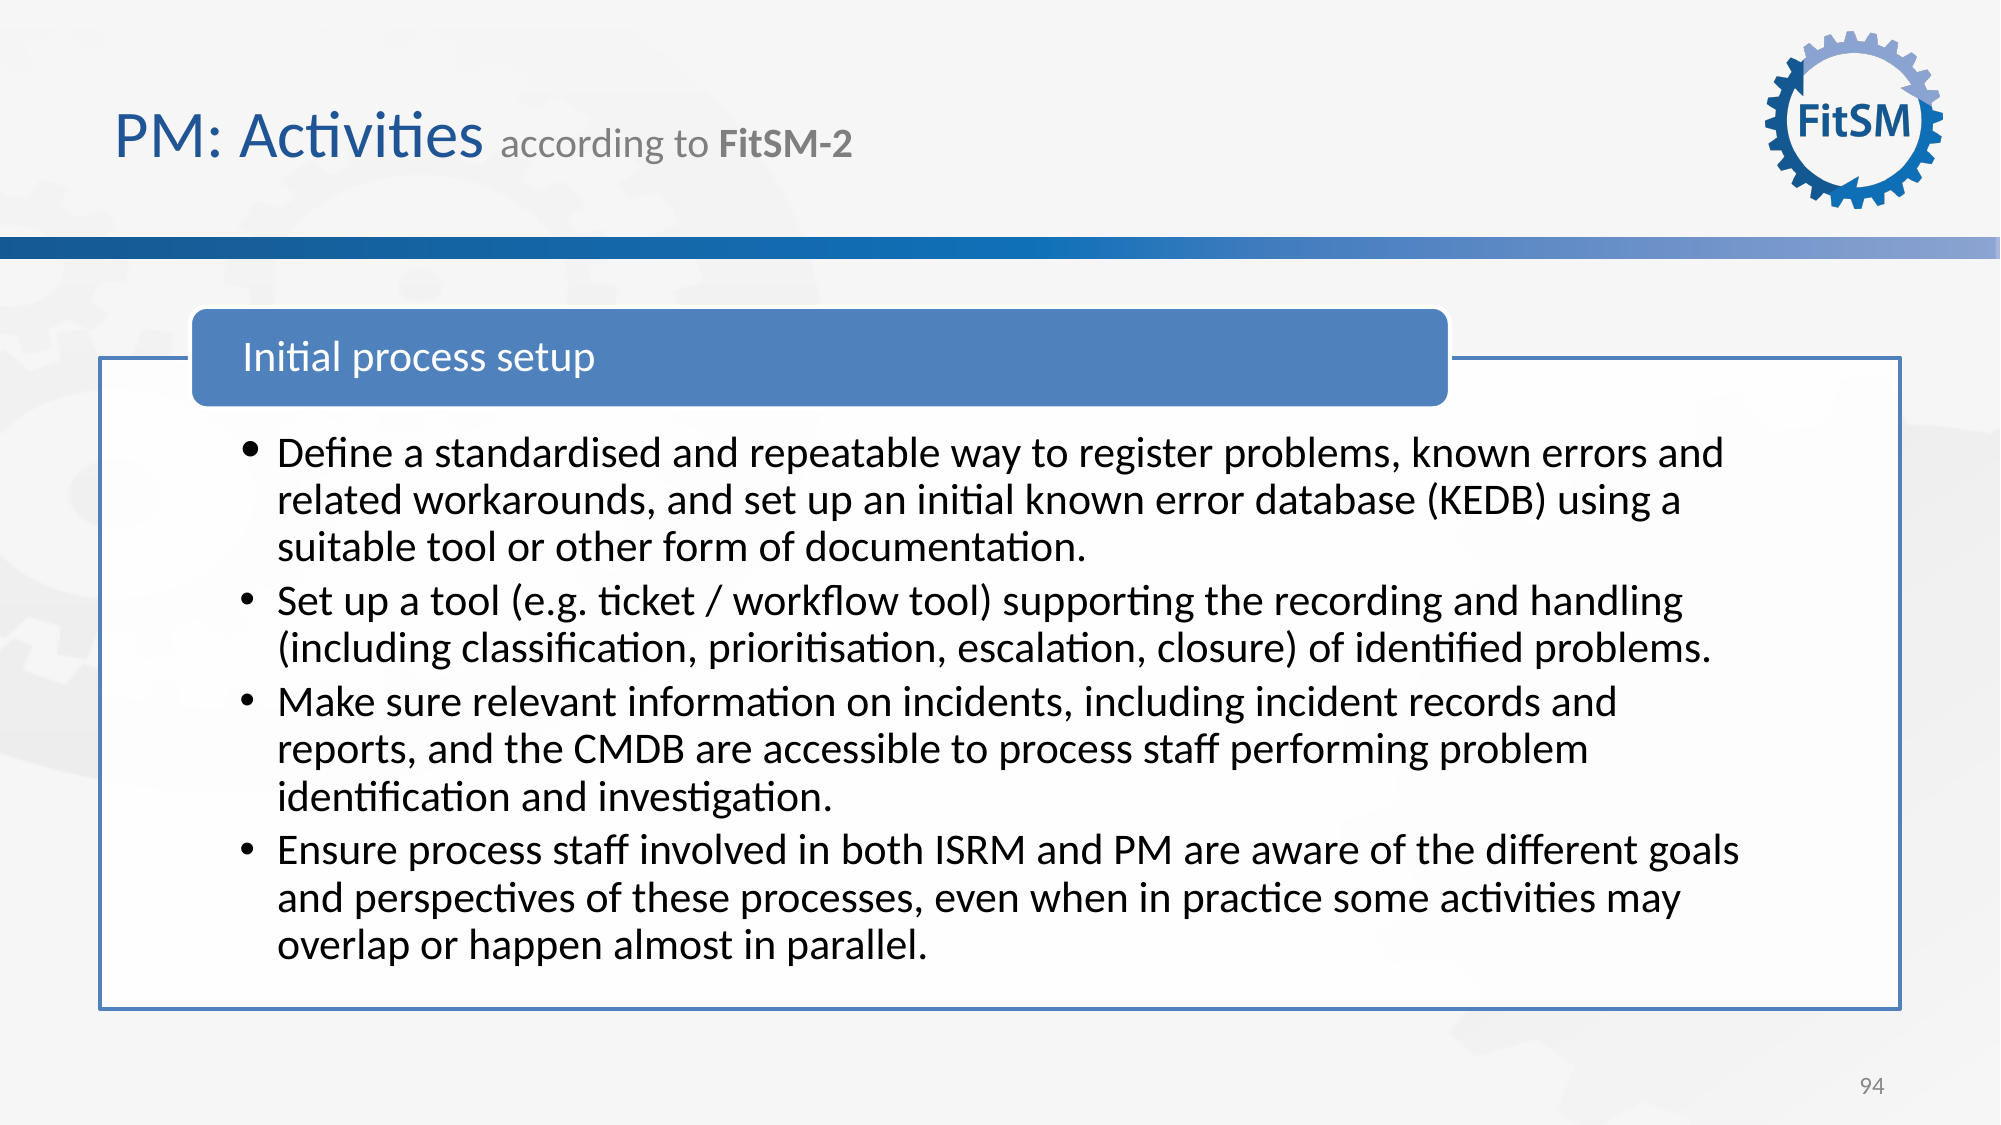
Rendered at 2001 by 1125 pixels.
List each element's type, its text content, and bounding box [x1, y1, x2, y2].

slide_number 94 [1433, 1054, 1900, 1115]
picture [0, 0, 2000, 1125]
title PM: Activities according to FitSM-2 [99, 45, 1586, 217]
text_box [99, 306, 1901, 1009]
